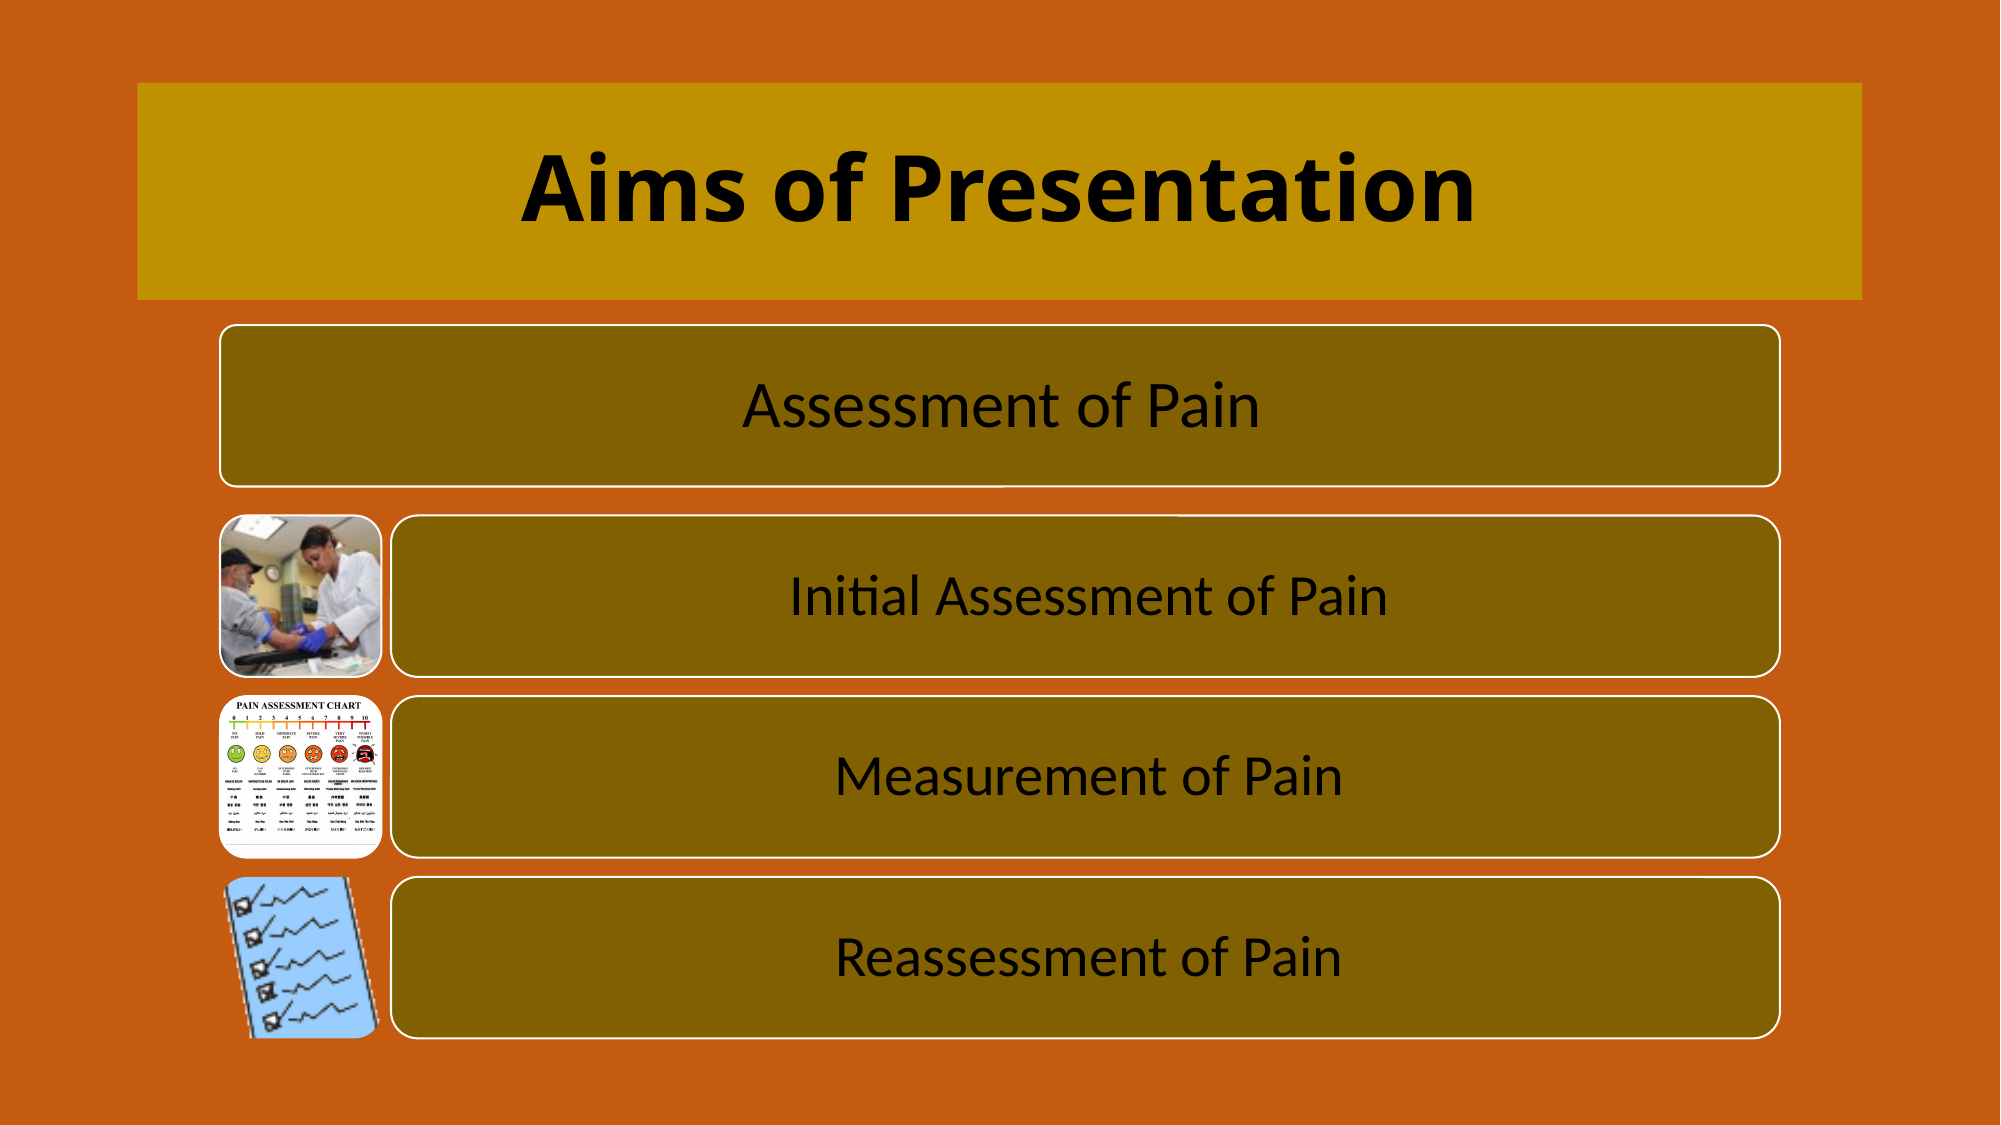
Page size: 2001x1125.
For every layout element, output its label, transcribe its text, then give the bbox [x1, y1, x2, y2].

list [137, 324, 1863, 1039]
title Aims of Presentation [137, 82, 1863, 301]
